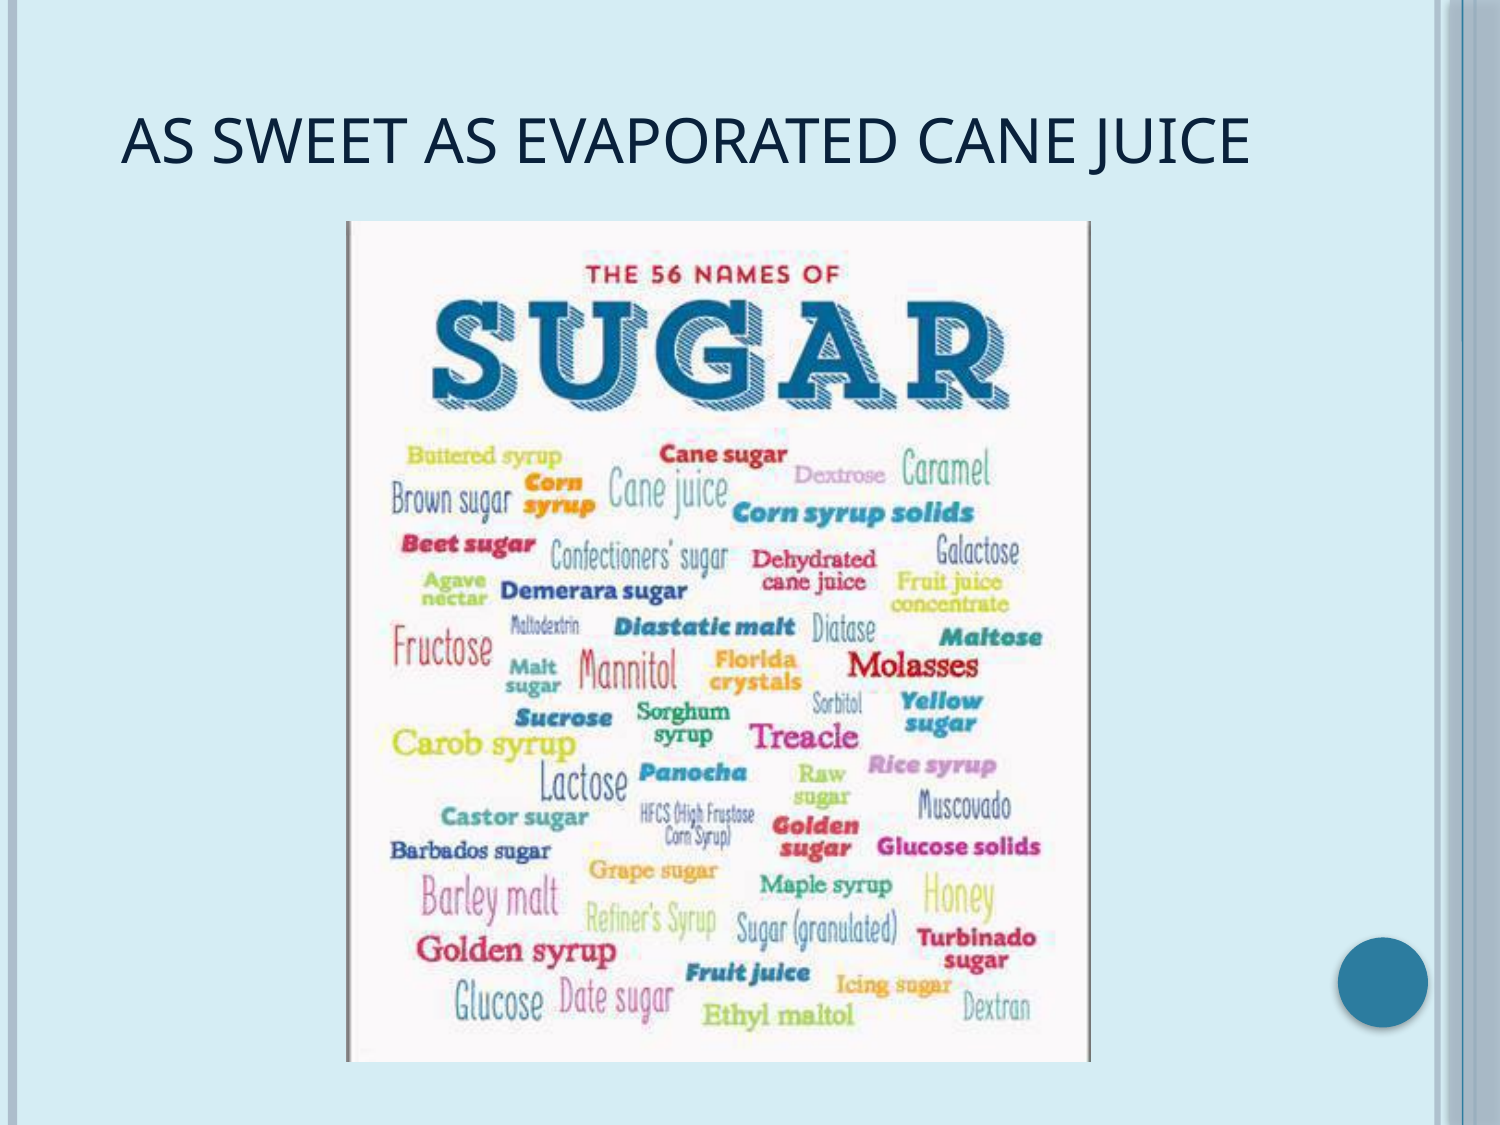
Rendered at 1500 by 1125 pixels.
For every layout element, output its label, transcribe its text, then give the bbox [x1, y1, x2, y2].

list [74, 221, 1363, 1063]
title As Sweet as Evaporated Cane Juice [75, 45, 1300, 219]
